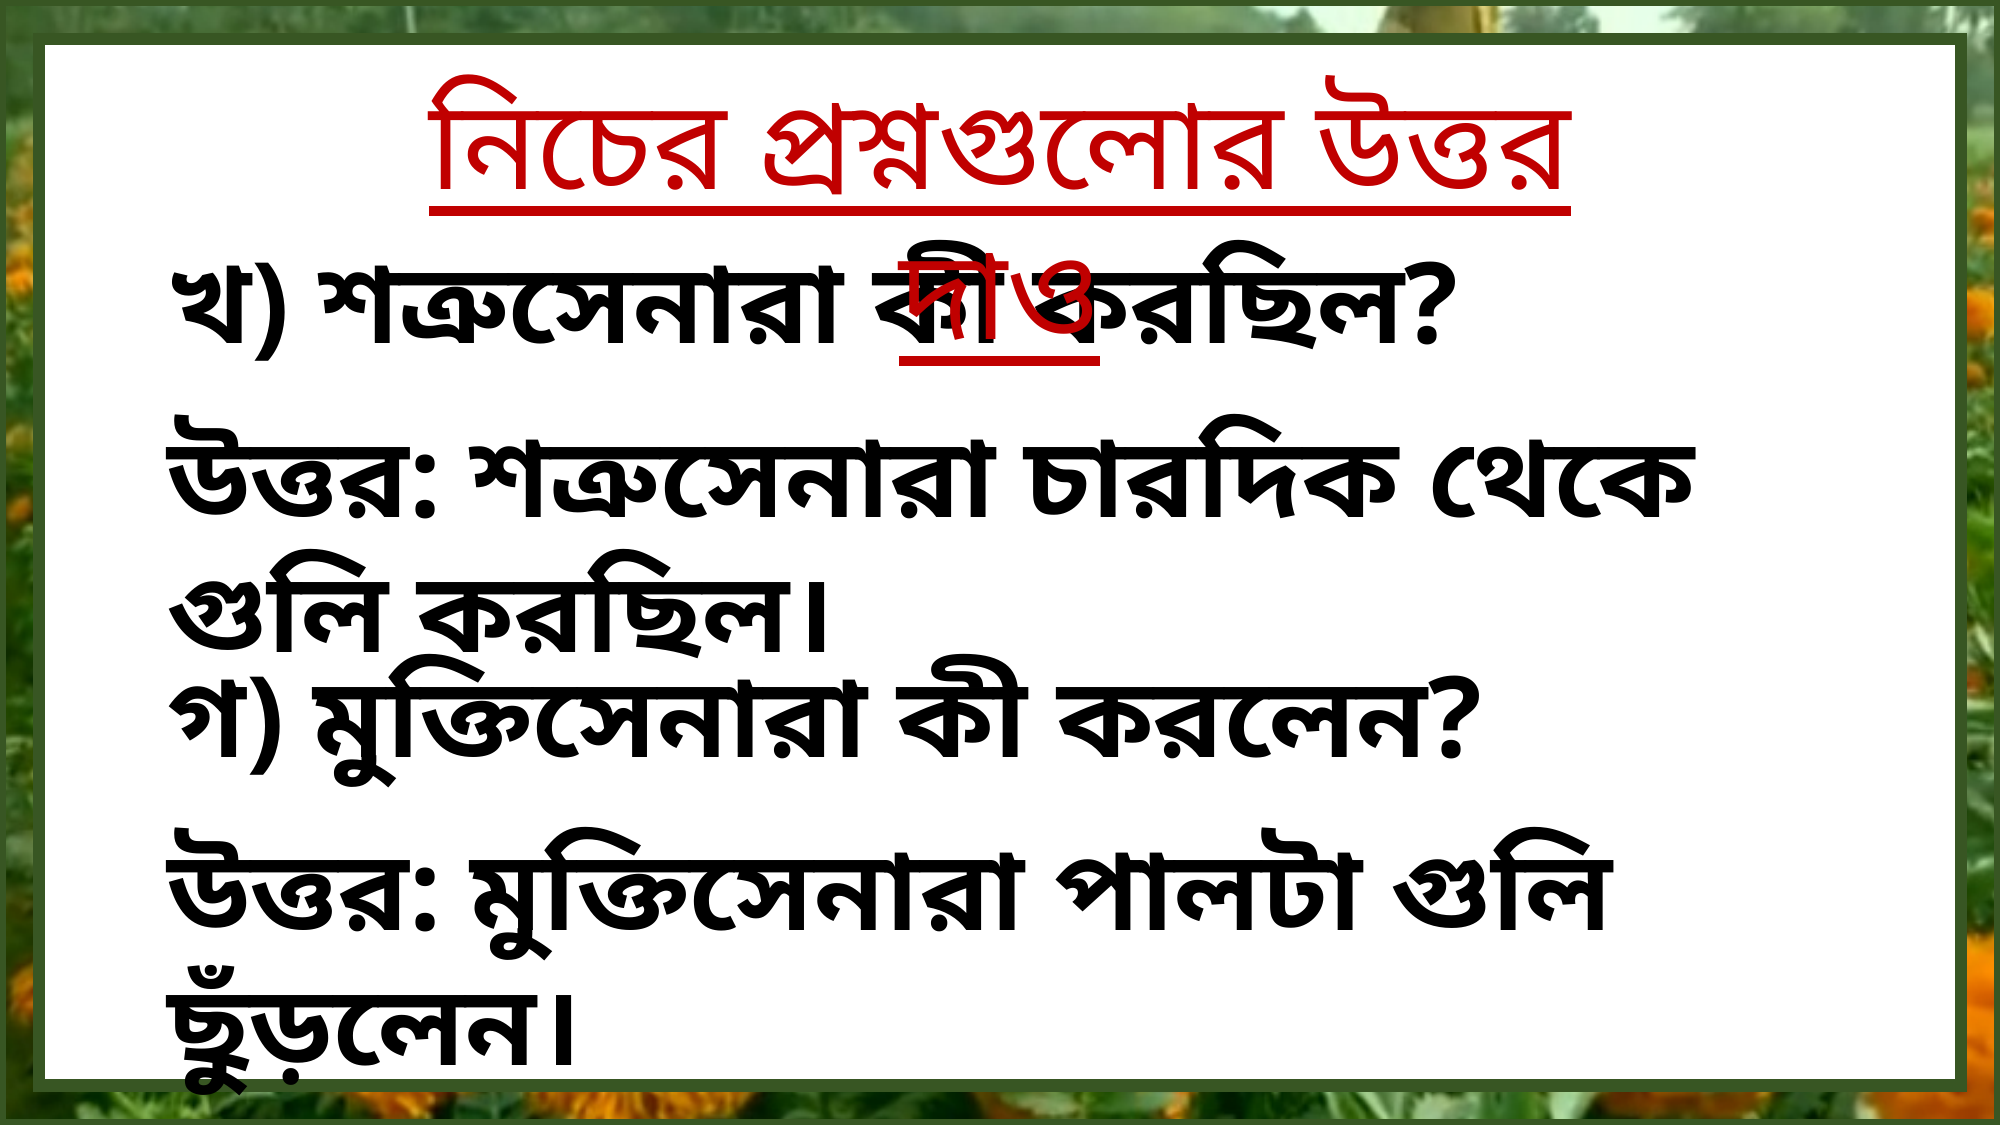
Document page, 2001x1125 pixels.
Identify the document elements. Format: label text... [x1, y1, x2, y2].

text_box গ) মুক্তিসেনারা কী করলেন? [152, 637, 1887, 787]
text_box উত্তর: শত্রুসেনারা চারদিক থেকে গুলি করছিল। [152, 397, 1887, 637]
text_box নিচের প্রশ্নগুলোর উত্তর দাও [373, 57, 1627, 373]
text_box [0, 0, 2000, 1125]
text_box উত্তর: মুক্তিসেনারা পালটা গুলি ছুঁড়লেন। [152, 811, 1887, 1096]
text_box খ) শত্রুসেনারা কী করছিল? [152, 224, 1887, 374]
